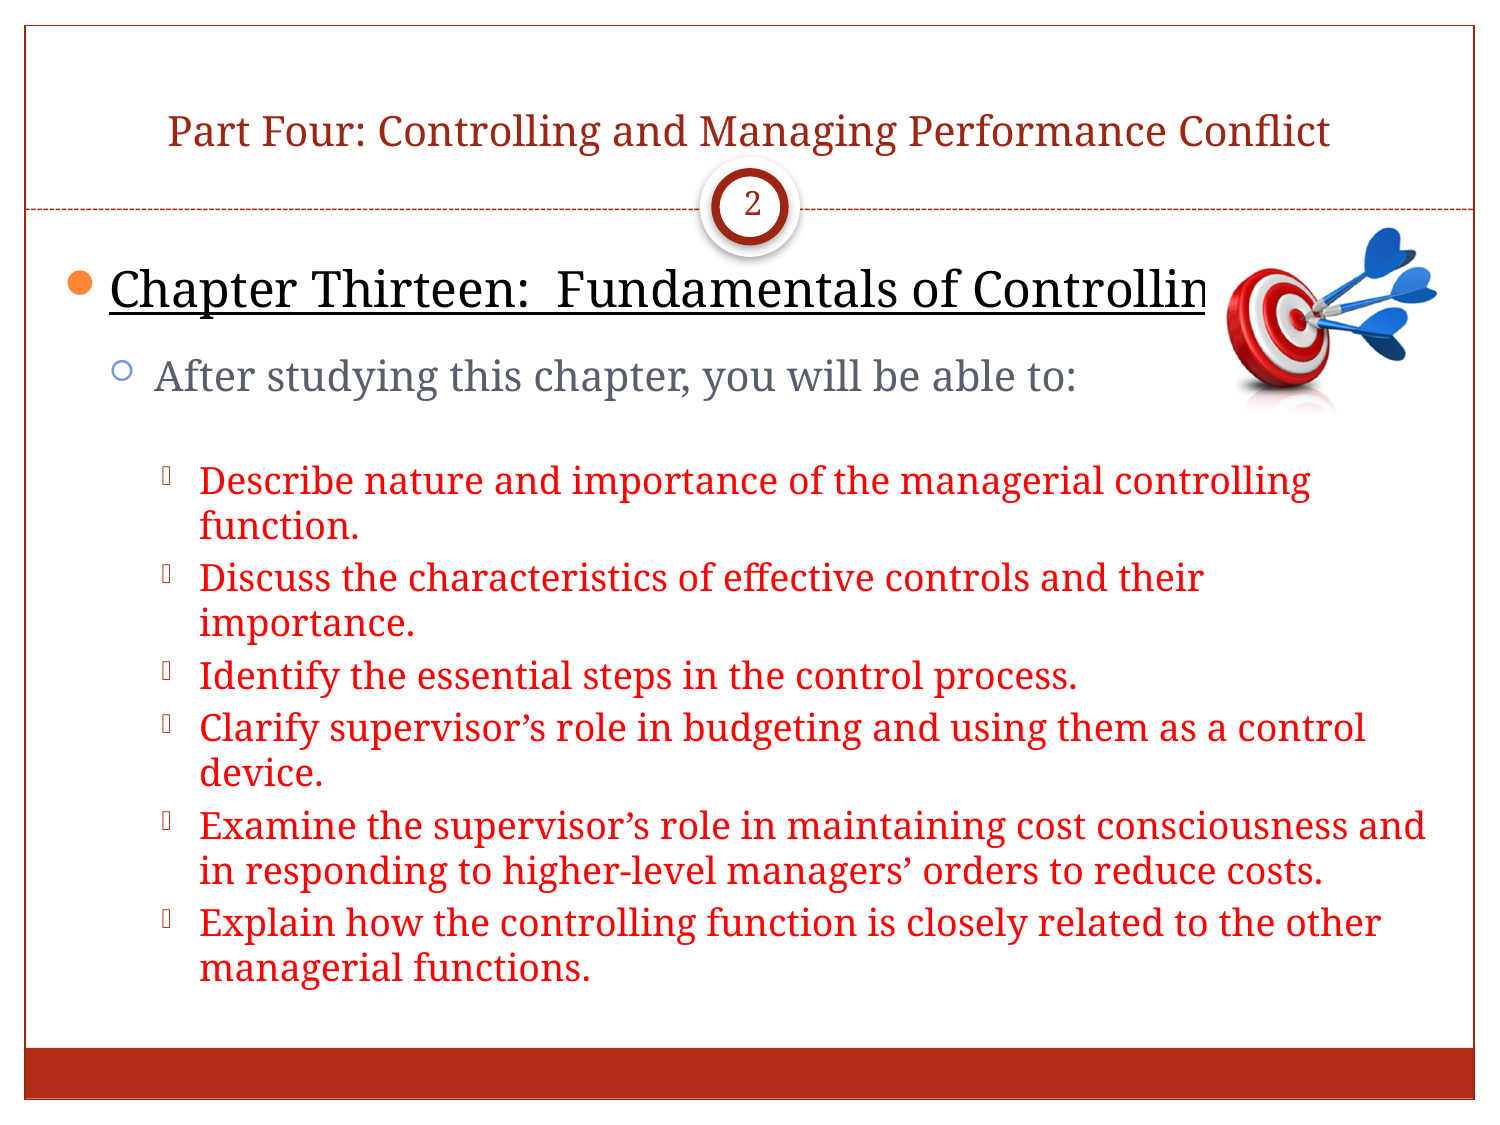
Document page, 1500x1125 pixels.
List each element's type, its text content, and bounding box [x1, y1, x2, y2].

picture [1204, 224, 1450, 413]
list Chapter Thirteen: Fundamentals of Controlling After studying this chapter, you will be able to: Describe nature and importance of the managerial controlling function. Discuss the characteristics of effective controls and their importance. Identify the essential steps in the control process. Clarify supervisor’s role in budgeting and using them as a control device. Examine the supervisor’s role in maintaining cost consciousness and in responding to higher-level managers’ orders to reduce costs. Explain how the controlling function is closely related to the other managerial functions. [49, 250, 1445, 1001]
slide_number 2 [715, 168, 791, 241]
title Part Four: Controlling and Managing Performance Conflict [49, 37, 1450, 162]
